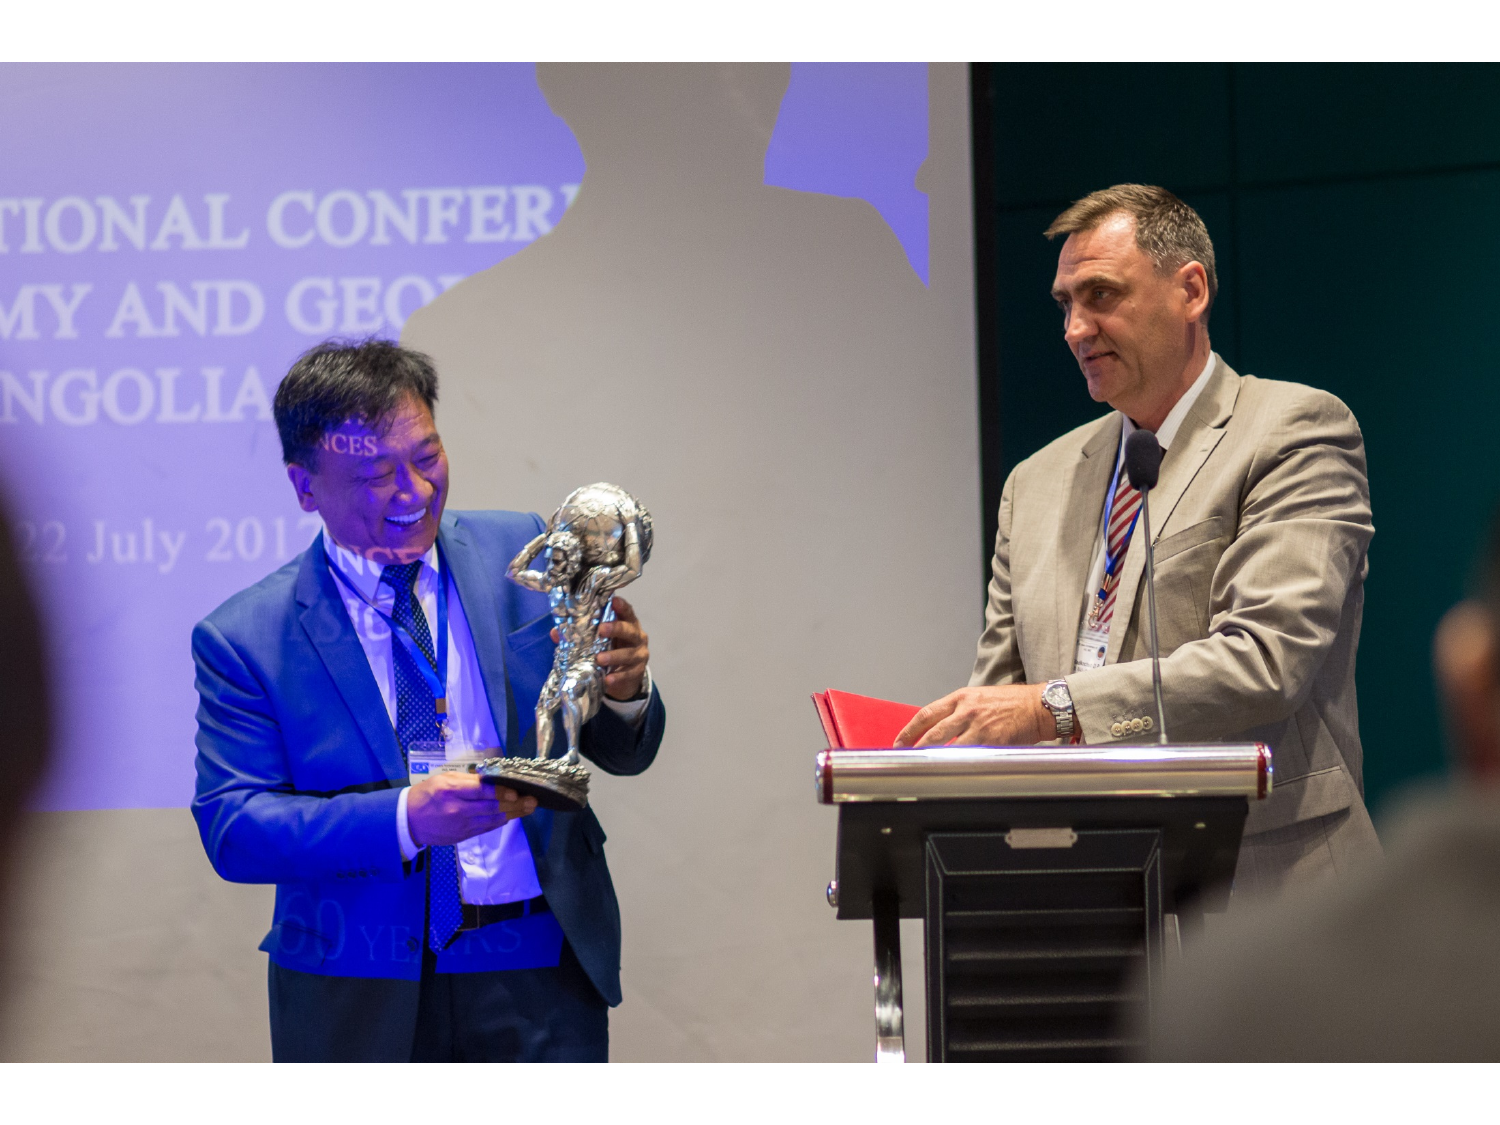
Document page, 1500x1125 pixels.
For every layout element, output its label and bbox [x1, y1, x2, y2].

picture [0, 62, 1500, 1063]
